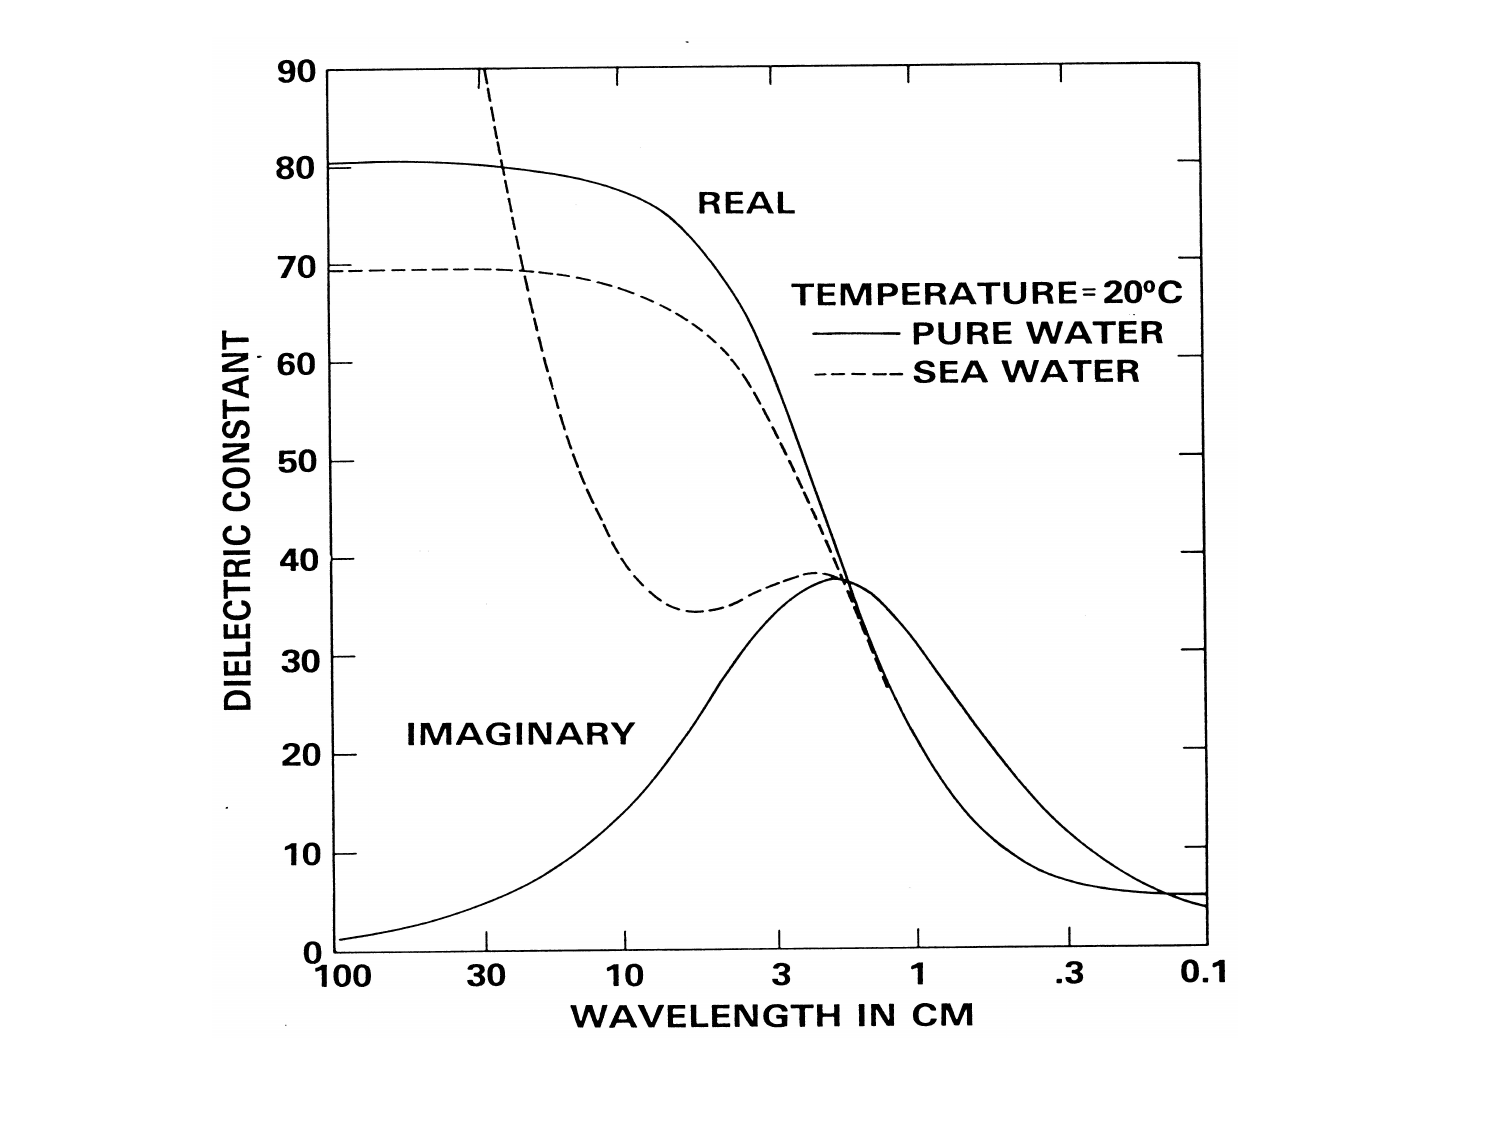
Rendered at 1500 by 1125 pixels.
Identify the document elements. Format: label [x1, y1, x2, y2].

picture [212, 37, 1238, 1038]
